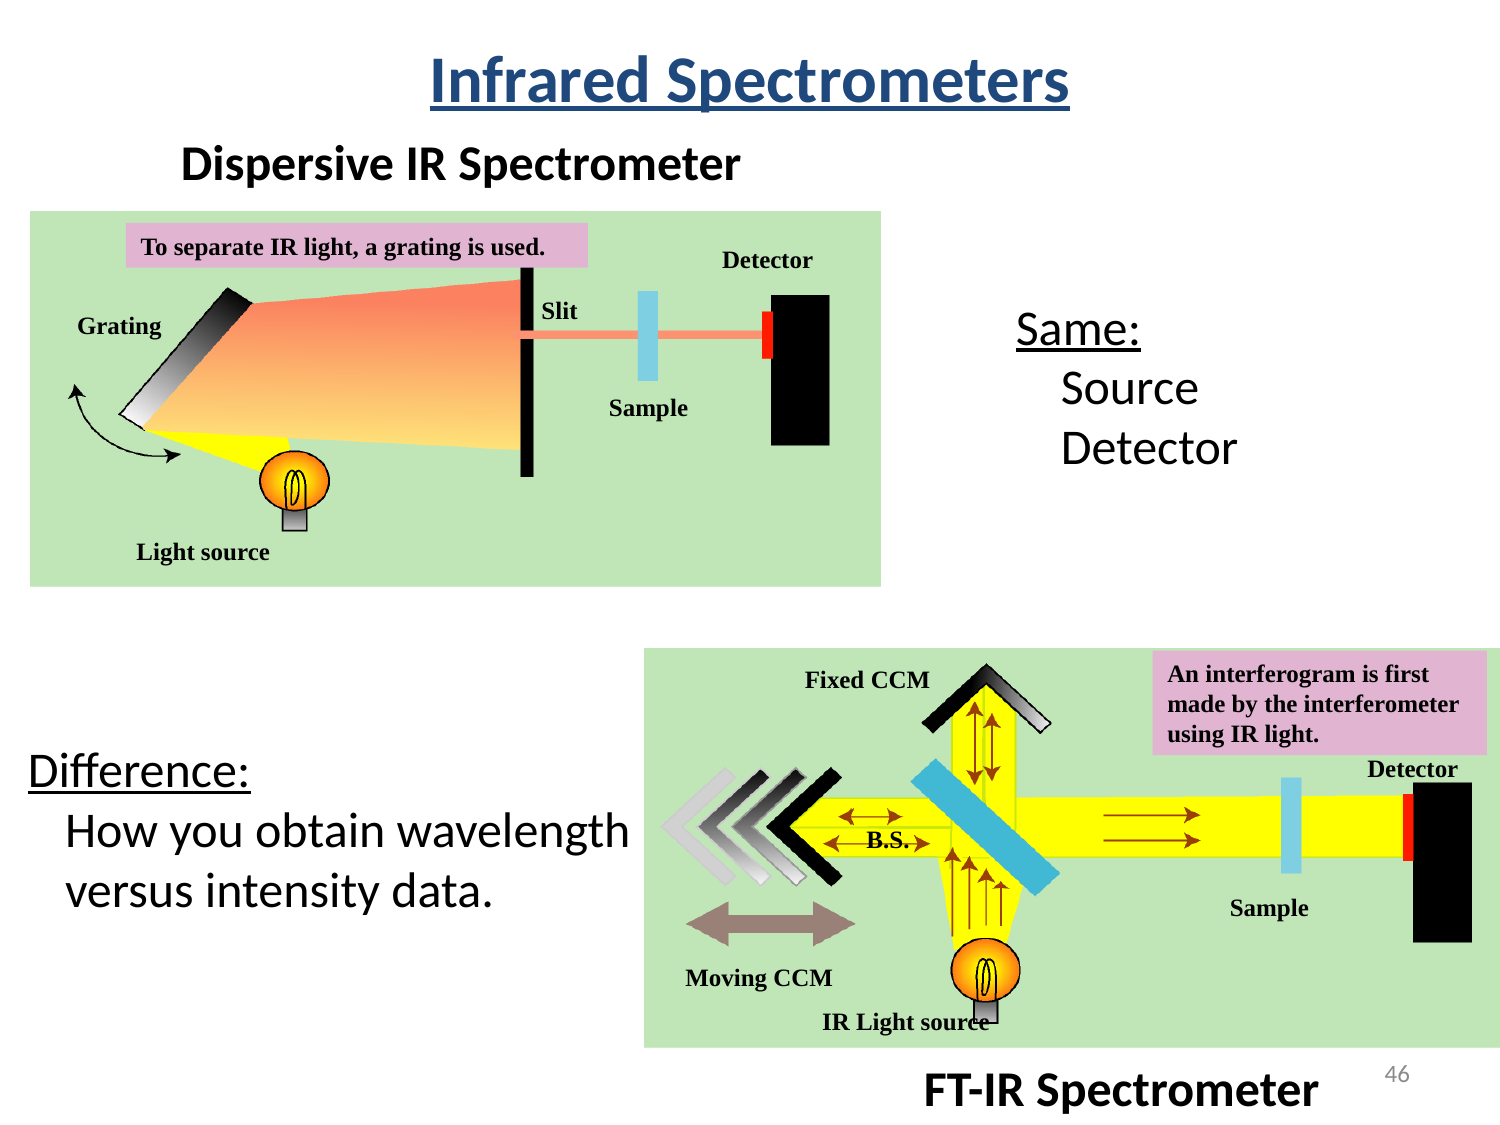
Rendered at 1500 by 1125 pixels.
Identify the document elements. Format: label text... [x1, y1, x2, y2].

picture [644, 648, 1500, 1048]
picture [29, 211, 881, 587]
text_box Dispersive IR Spectrometer [89, 123, 834, 199]
slide_number 46 [1074, 1057, 1425, 1103]
text_box Infrared Spectrometers [74, 0, 1425, 151]
text_box Difference: How you obtain wavelength versus intensity data. [13, 730, 639, 926]
text_box FT-IR Spectrometer [749, 1057, 1494, 1124]
text_box Same: Source Detector [1001, 287, 1336, 483]
